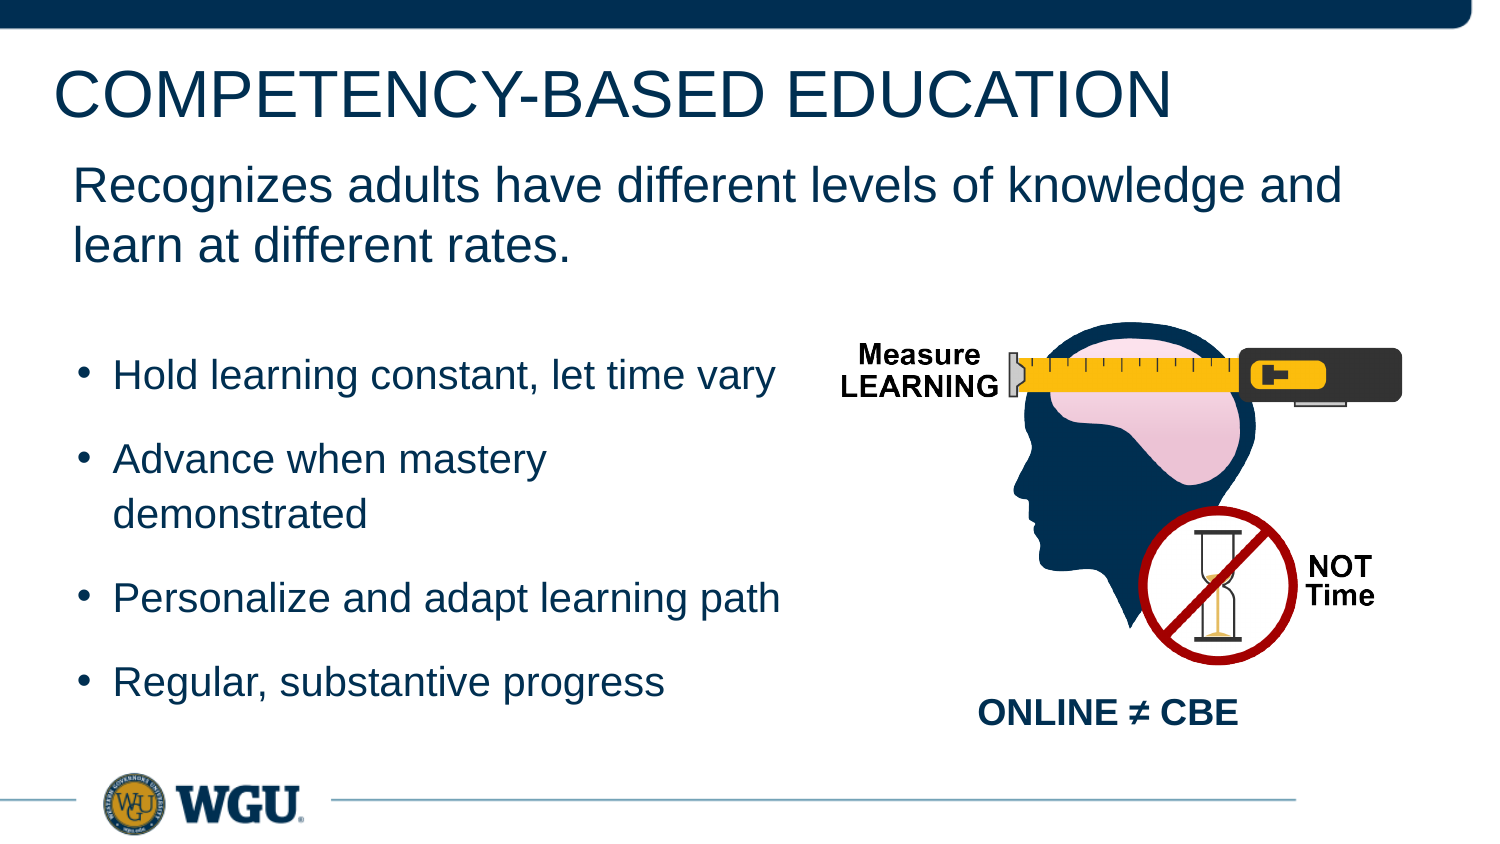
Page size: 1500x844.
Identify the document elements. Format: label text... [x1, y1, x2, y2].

title Competency-based Education [39, 29, 1463, 152]
text_box Recognizes adults have different levels of knowledge and learn at different rates. [57, 145, 1413, 281]
picture [786, 260, 1483, 712]
list Hold learning constant, let time vary Advance when mastery demonstrated Personalize and adapt learning path Regular, substantive progress [60, 335, 808, 793]
text_box ONLINE ≠ CBE [870, 720, 1347, 741]
